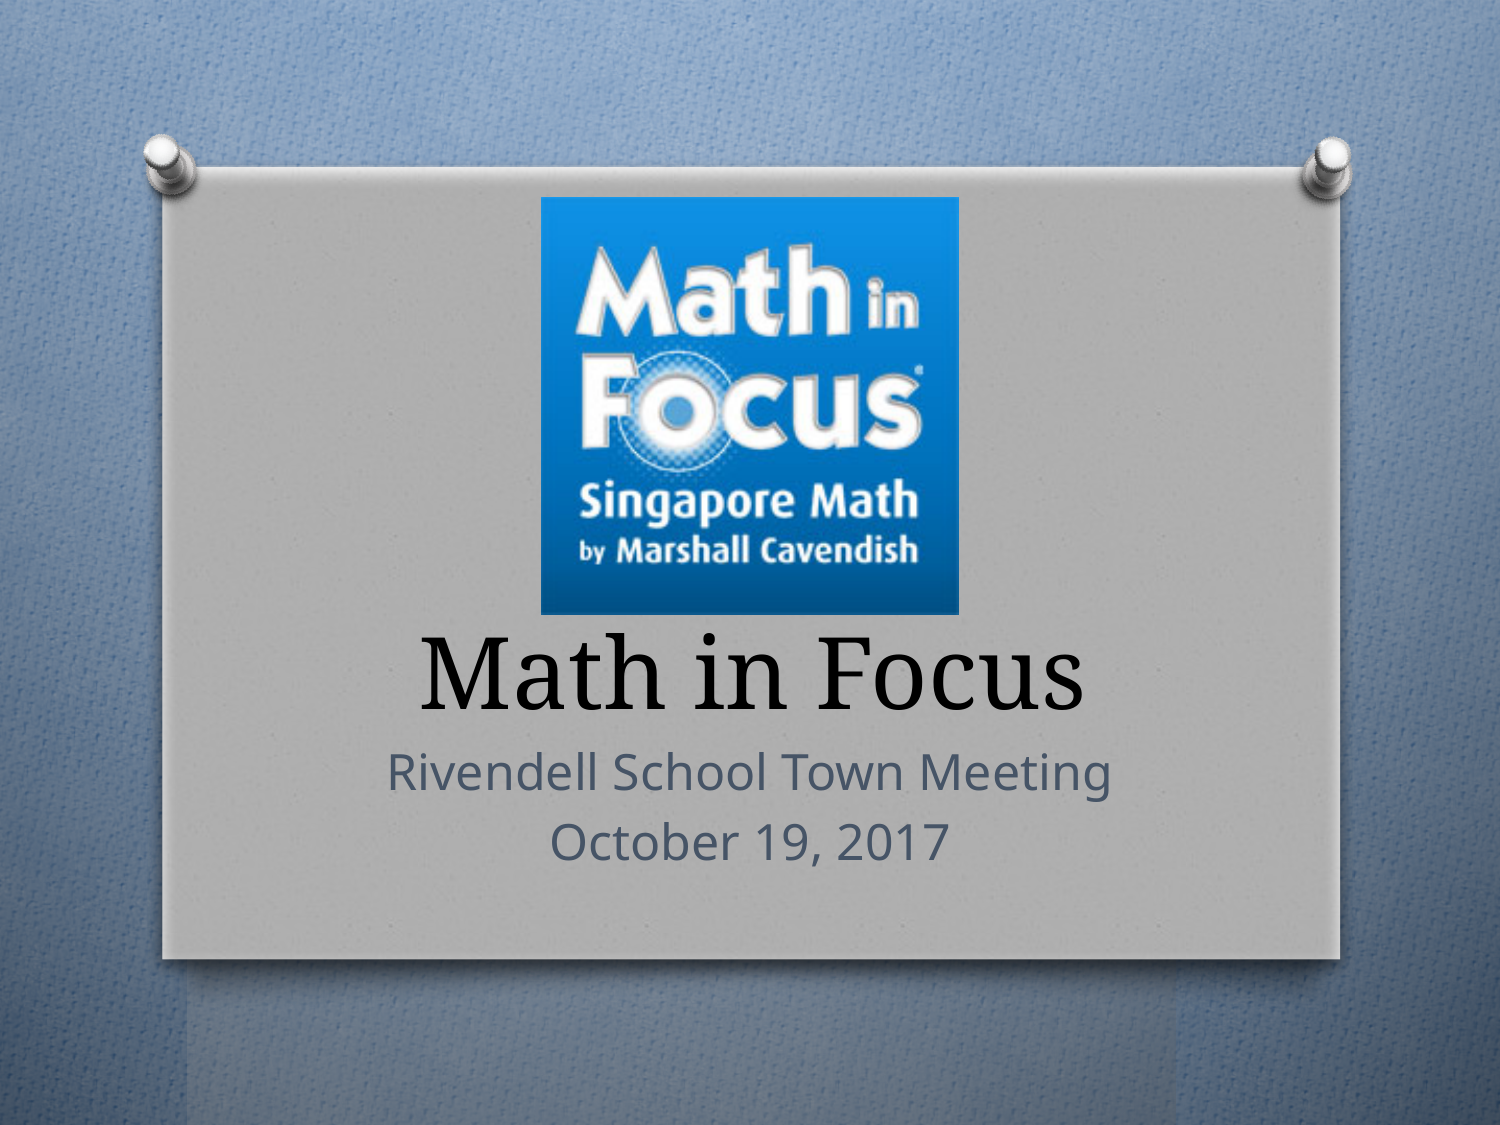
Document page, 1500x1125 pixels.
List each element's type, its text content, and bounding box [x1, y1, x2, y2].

subtitle Rivendell School Town Meeting October 19, 2017 [281, 733, 1219, 984]
picture [112, 100, 235, 224]
picture [1274, 109, 1396, 230]
picture [541, 197, 959, 615]
title Math in Focus [283, 437, 1223, 737]
